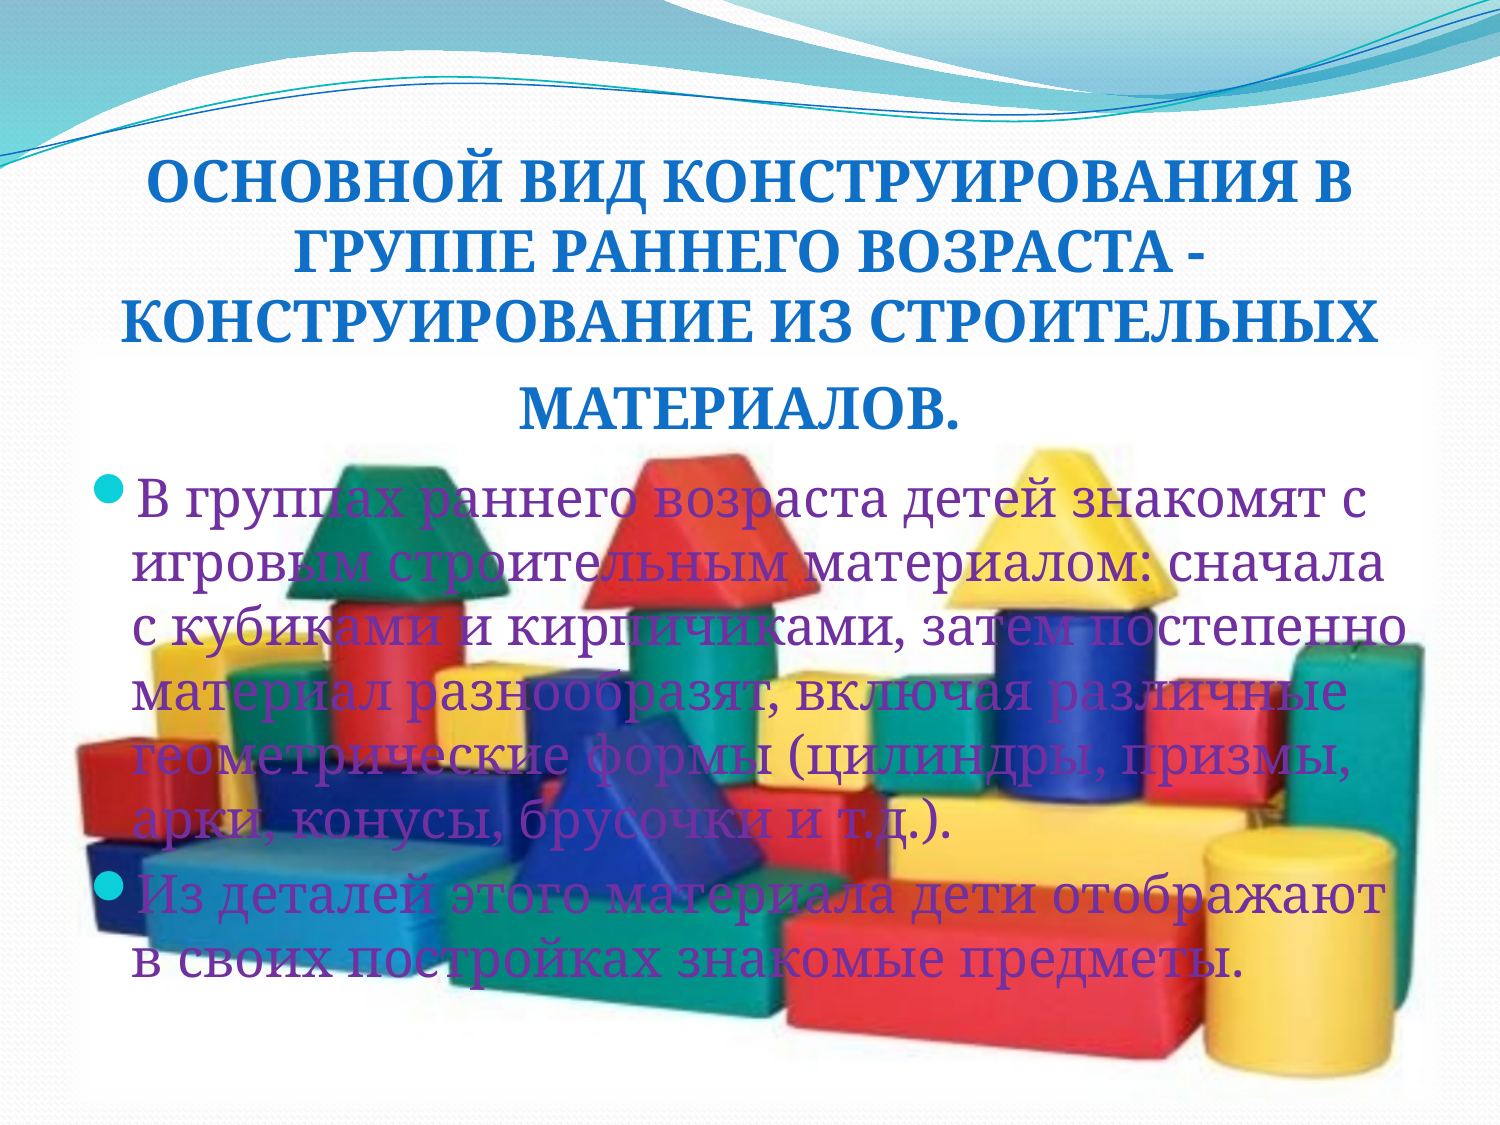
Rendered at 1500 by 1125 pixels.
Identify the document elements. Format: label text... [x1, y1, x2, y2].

picture [52, 320, 1459, 1125]
title ОСНОВНОЙ ВИД КОНСТРУИРОВАНИЯ В ГРУППЕ РАННЕГО ВОЗРАСТА - Конструирование из строительных материалов. [75, 115, 1425, 320]
